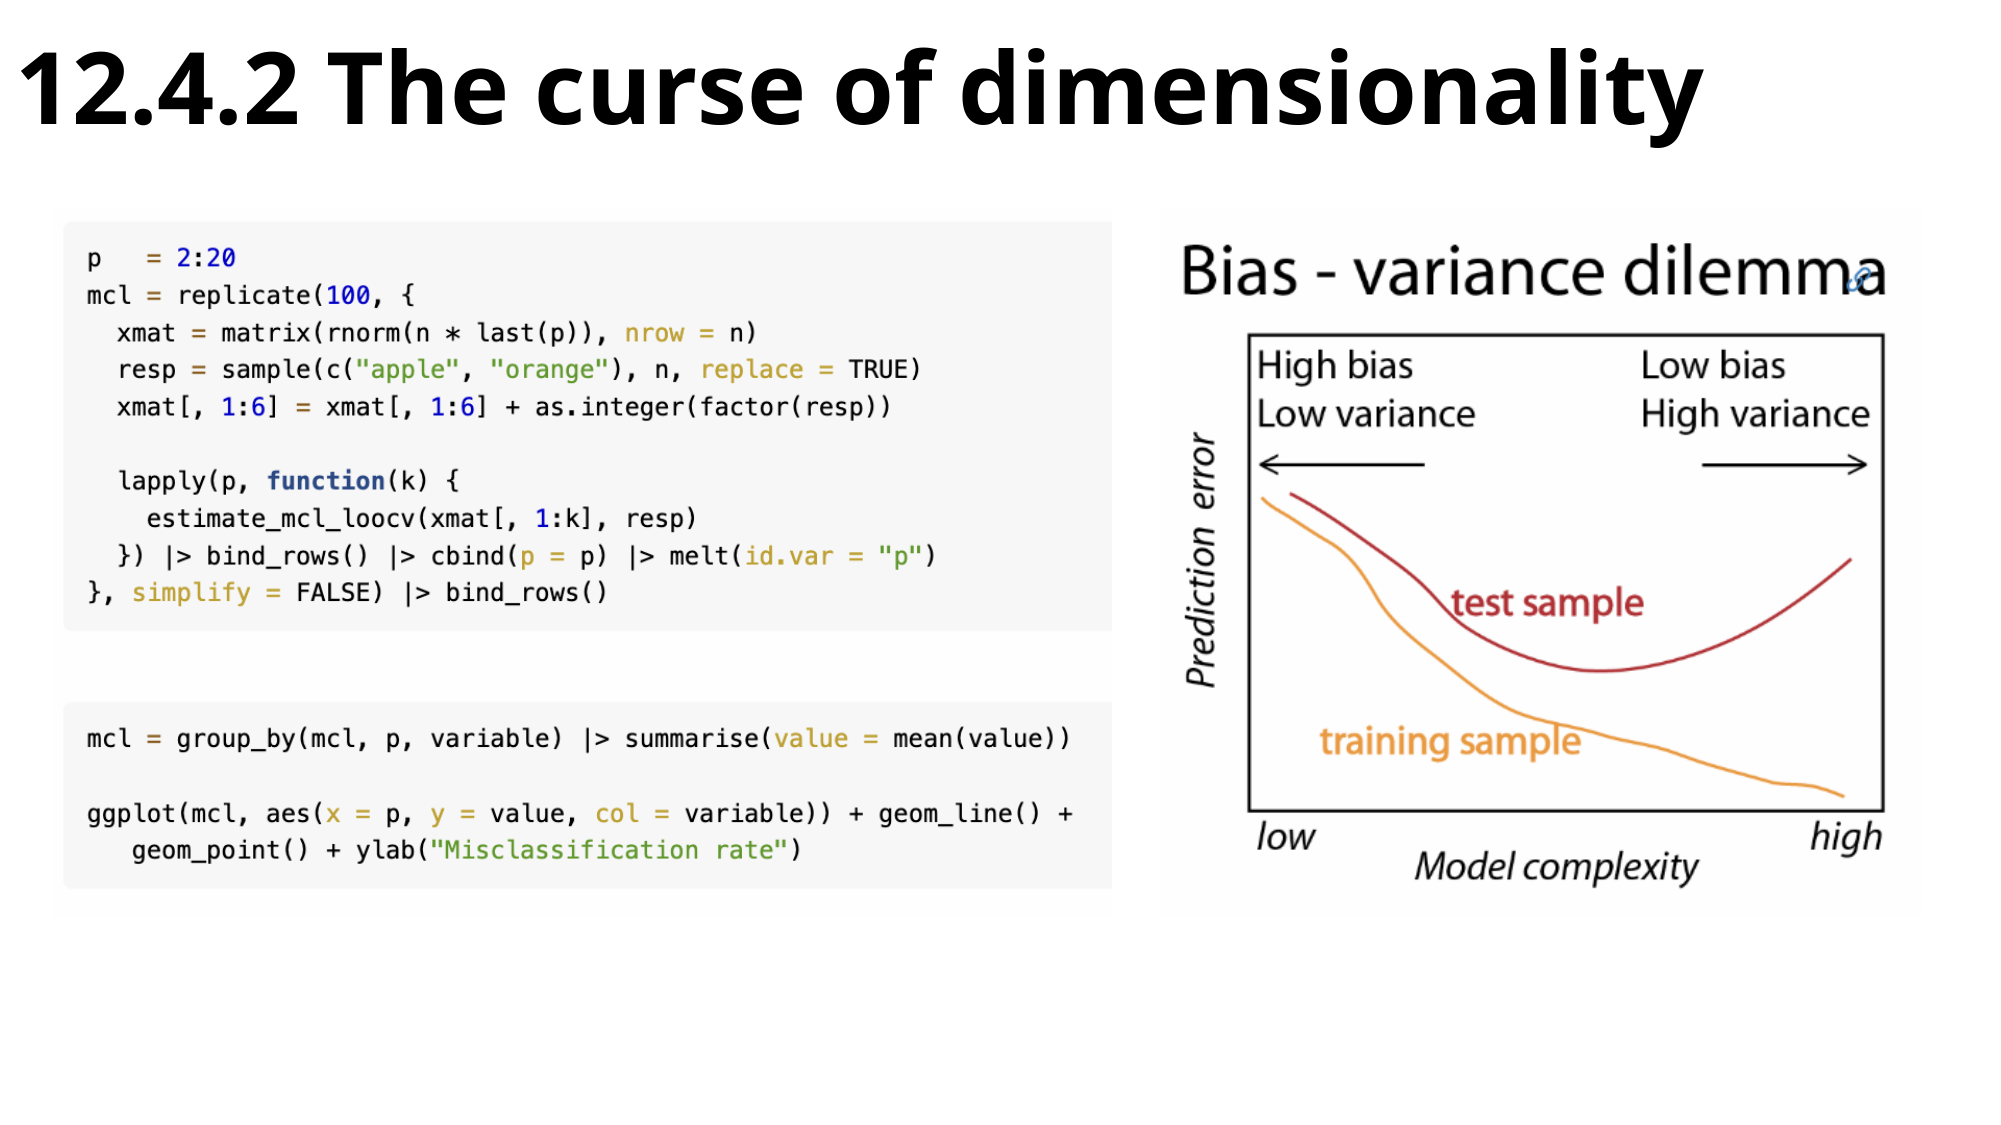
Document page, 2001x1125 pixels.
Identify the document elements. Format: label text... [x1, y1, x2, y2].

title 12.4.2 The curse of dimensionality [0, 0, 2000, 154]
picture [52, 207, 1112, 918]
picture [1161, 207, 1923, 918]
